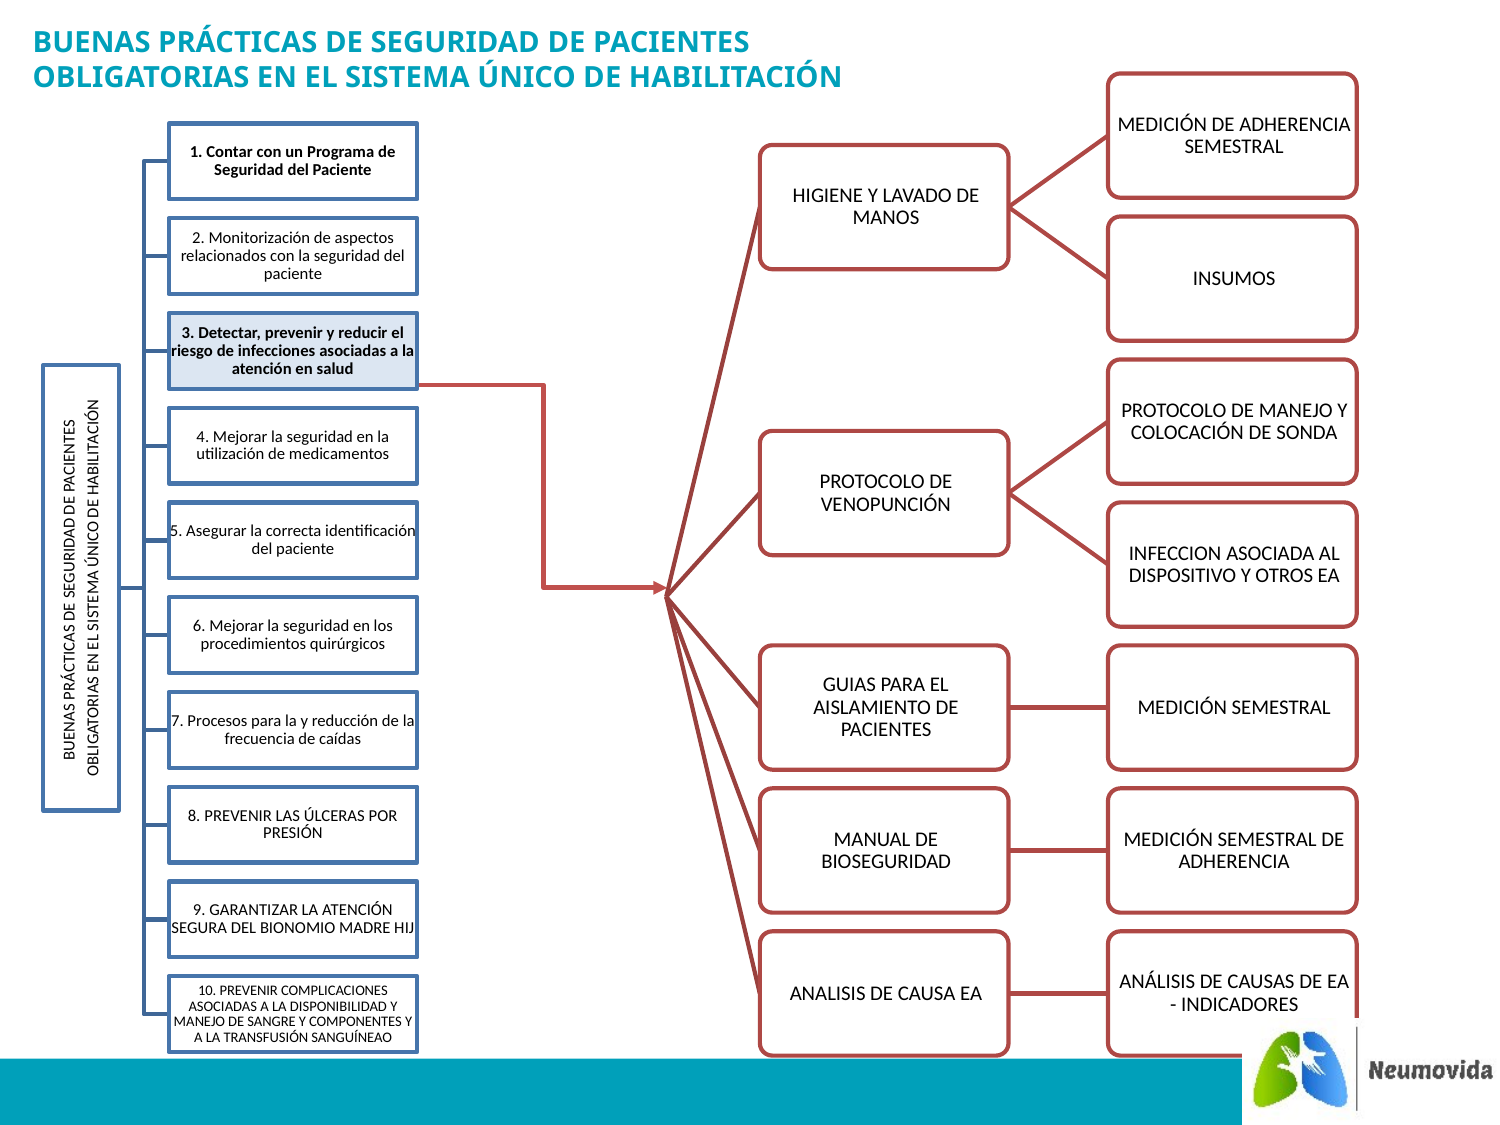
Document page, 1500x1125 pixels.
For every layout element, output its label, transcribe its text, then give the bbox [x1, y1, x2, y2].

picture [1241, 1018, 1500, 1125]
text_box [418, 384, 668, 589]
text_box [0, 122, 390, 1053]
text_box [395, 72, 1500, 1057]
title BUENAS PRÁCTICAS DE SEGURIDAD DE PACIENTES OBLIGATORIAS EN EL SISTEMA ÚNICO DE HABILITACIÓN [17, 22, 1425, 121]
